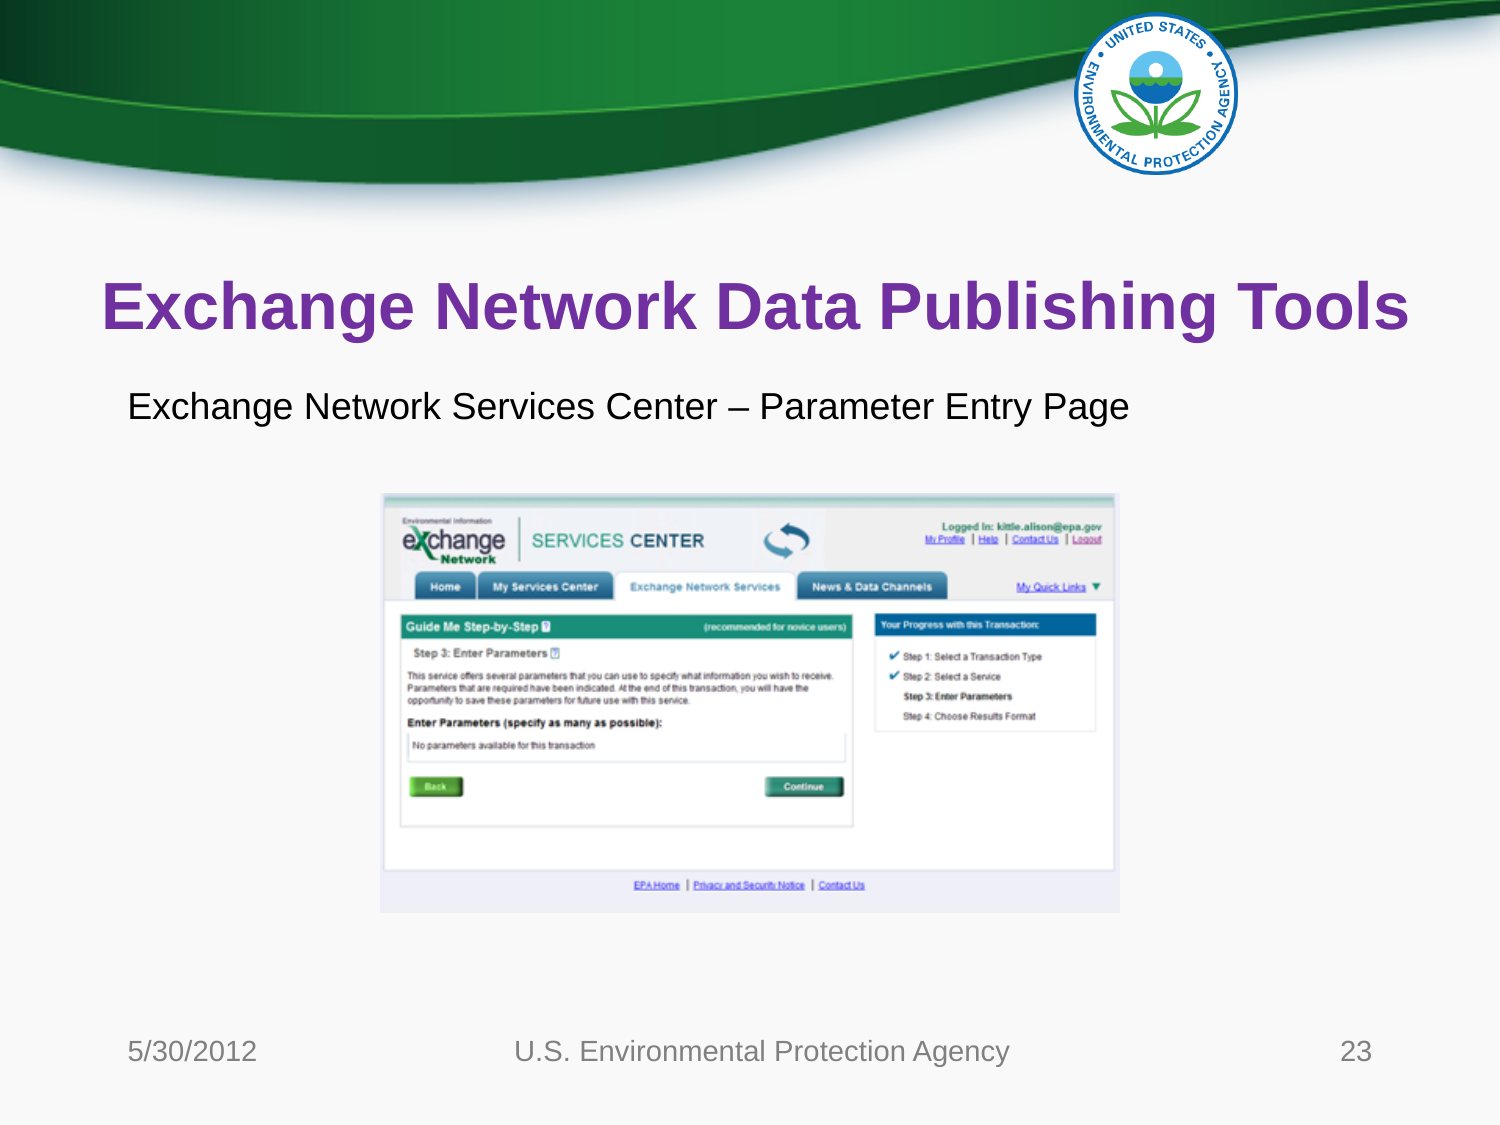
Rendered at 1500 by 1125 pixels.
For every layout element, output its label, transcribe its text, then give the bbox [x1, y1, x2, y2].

title Exchange Network Data Publishing Tools [49, 254, 1463, 351]
text_box Exchange Network Services Center – Parameter Entry Page [112, 375, 1388, 938]
slide_number 23 [1213, 1024, 1388, 1101]
picture [0, 0, 1500, 1125]
footer U.S. Environmental Protection Agency [426, 1024, 1213, 1101]
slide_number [112, 1024, 426, 1101]
